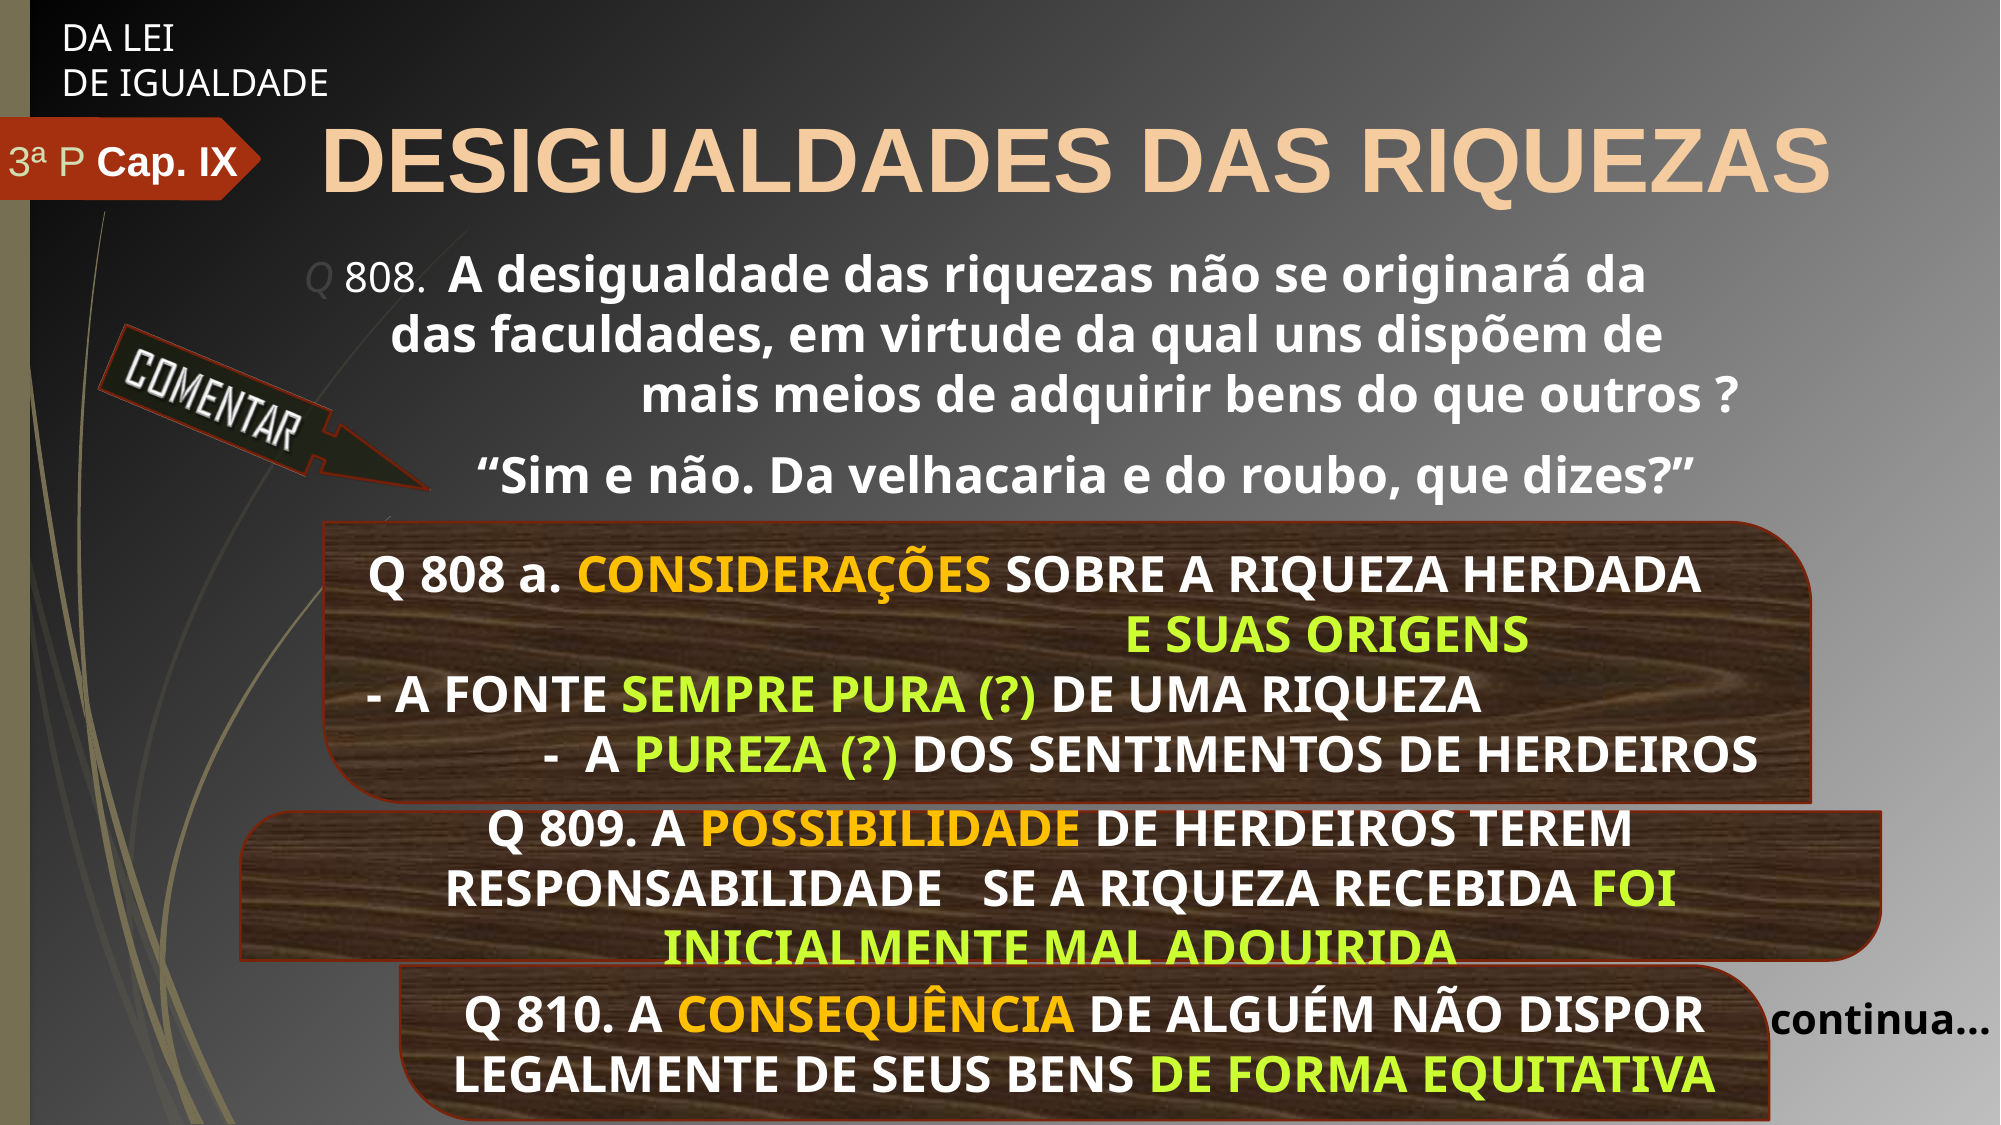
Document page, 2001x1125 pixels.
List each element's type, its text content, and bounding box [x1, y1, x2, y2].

text_box 3ª P Cap. IX [0, 127, 253, 193]
text_box Q 809. A POSSIBILIDADE DE HERDEIROS TEREM RESPONSABILIDADE SE A RIQUEZA RECEBIDA FOI INICIALMENTE MAL ADQUIRIDA [239, 810, 1883, 962]
text_box Q 808 a. CONSIDERAÇÕES SOBRE A RIQUEZA HERDADA E SUAS ORIGENS - A FONTE SEMPRE PURA (?) DE UMA RIQUEZA - A PUREZA (?) DOS SENTIMENTOS DE HERDEIROS [322, 520, 1813, 805]
text_box DA LEI DE IGUALDADE [46, 6, 345, 112]
title DESIGUALDADES DAS RIQUEZAS [257, 97, 1897, 308]
picture [97, 324, 443, 522]
text_box continua... [1746, 985, 2000, 1050]
list Q 808. A desigualdade das riquezas não se originará da das faculdades, em virtude da qual uns dispõem de mais meios de adquirir bens do que outros ? “Sim e não. Da velhacaria e do roubo, que dizes?” [282, 308, 1878, 811]
text_box Q 810. A CONSEQUÊNCIA DE ALGUÉM NÃO DISPOR LEGALMENTE DE SEUS BENS DE FORMA EQUITATIVA [398, 964, 1771, 1122]
